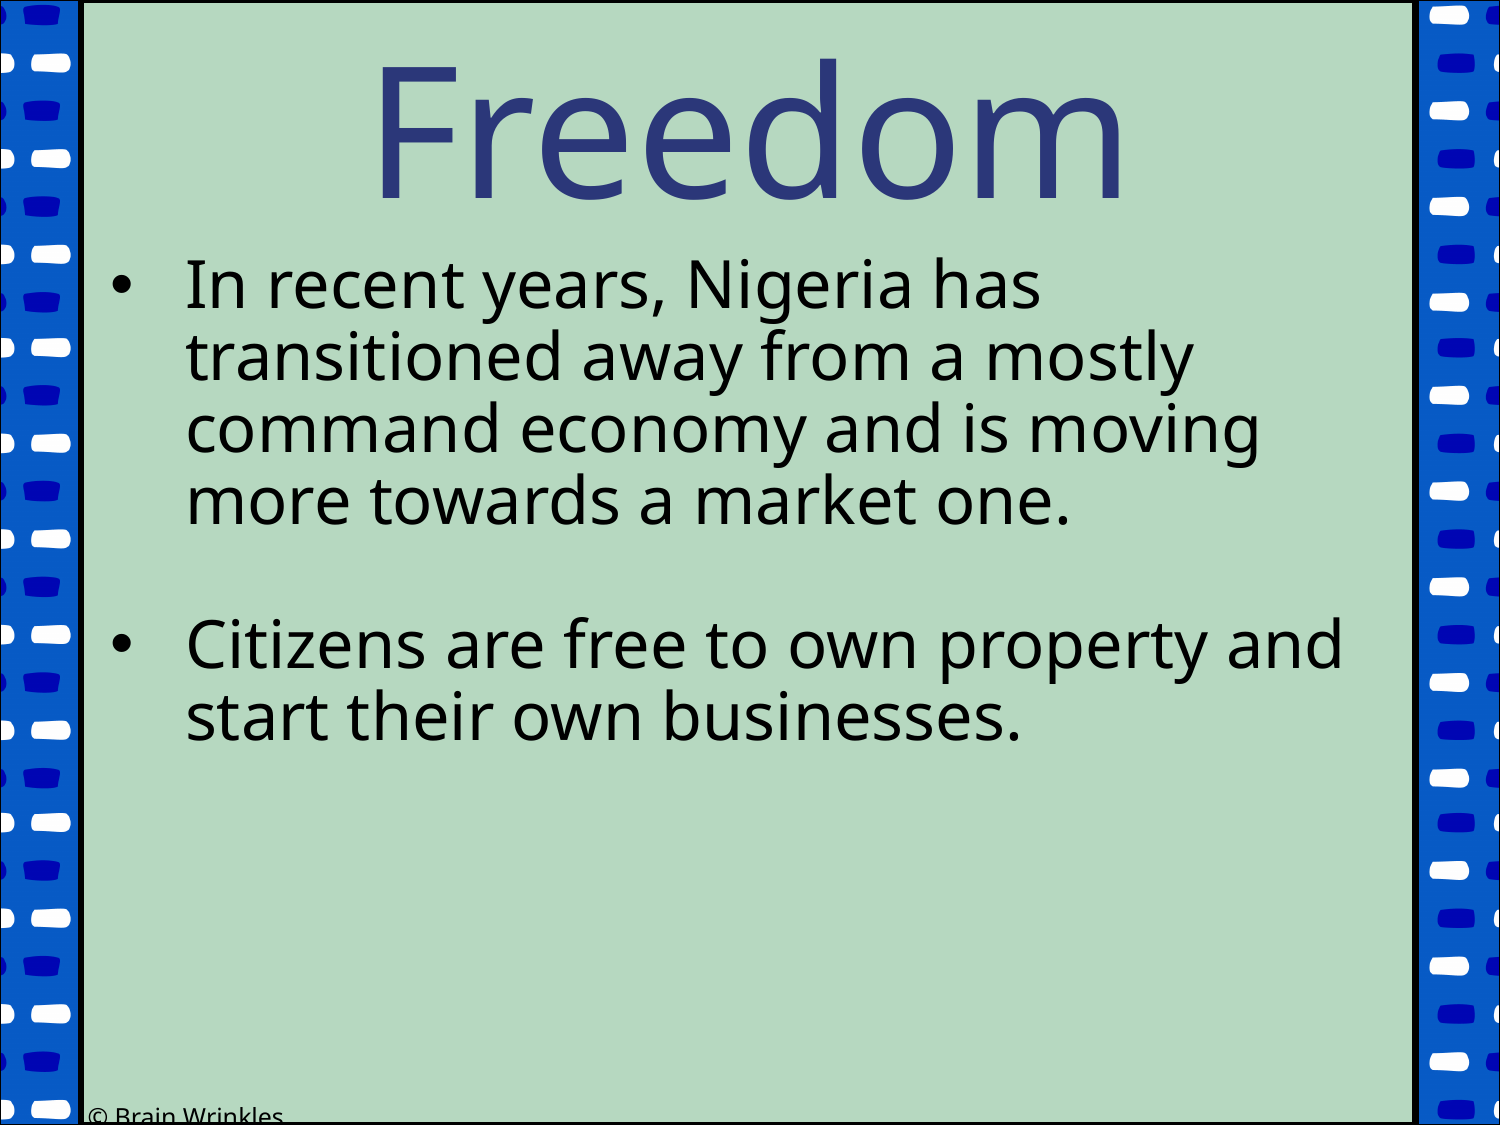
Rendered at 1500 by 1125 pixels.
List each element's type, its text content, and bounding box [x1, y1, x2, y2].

text_box [80, 0, 1417, 1125]
text_box [0, 0, 80, 1125]
text_box [1417, 0, 1500, 1125]
text_box In recent years, Nigeria has transitioned away from a mostly command economy and is moving more towards a market one. Citizens are free to own property and start their own businesses. [95, 243, 1416, 1125]
text_box Freedom [354, 9, 1146, 242]
text_box © Brain Wrinkles [72, 1093, 508, 1125]
